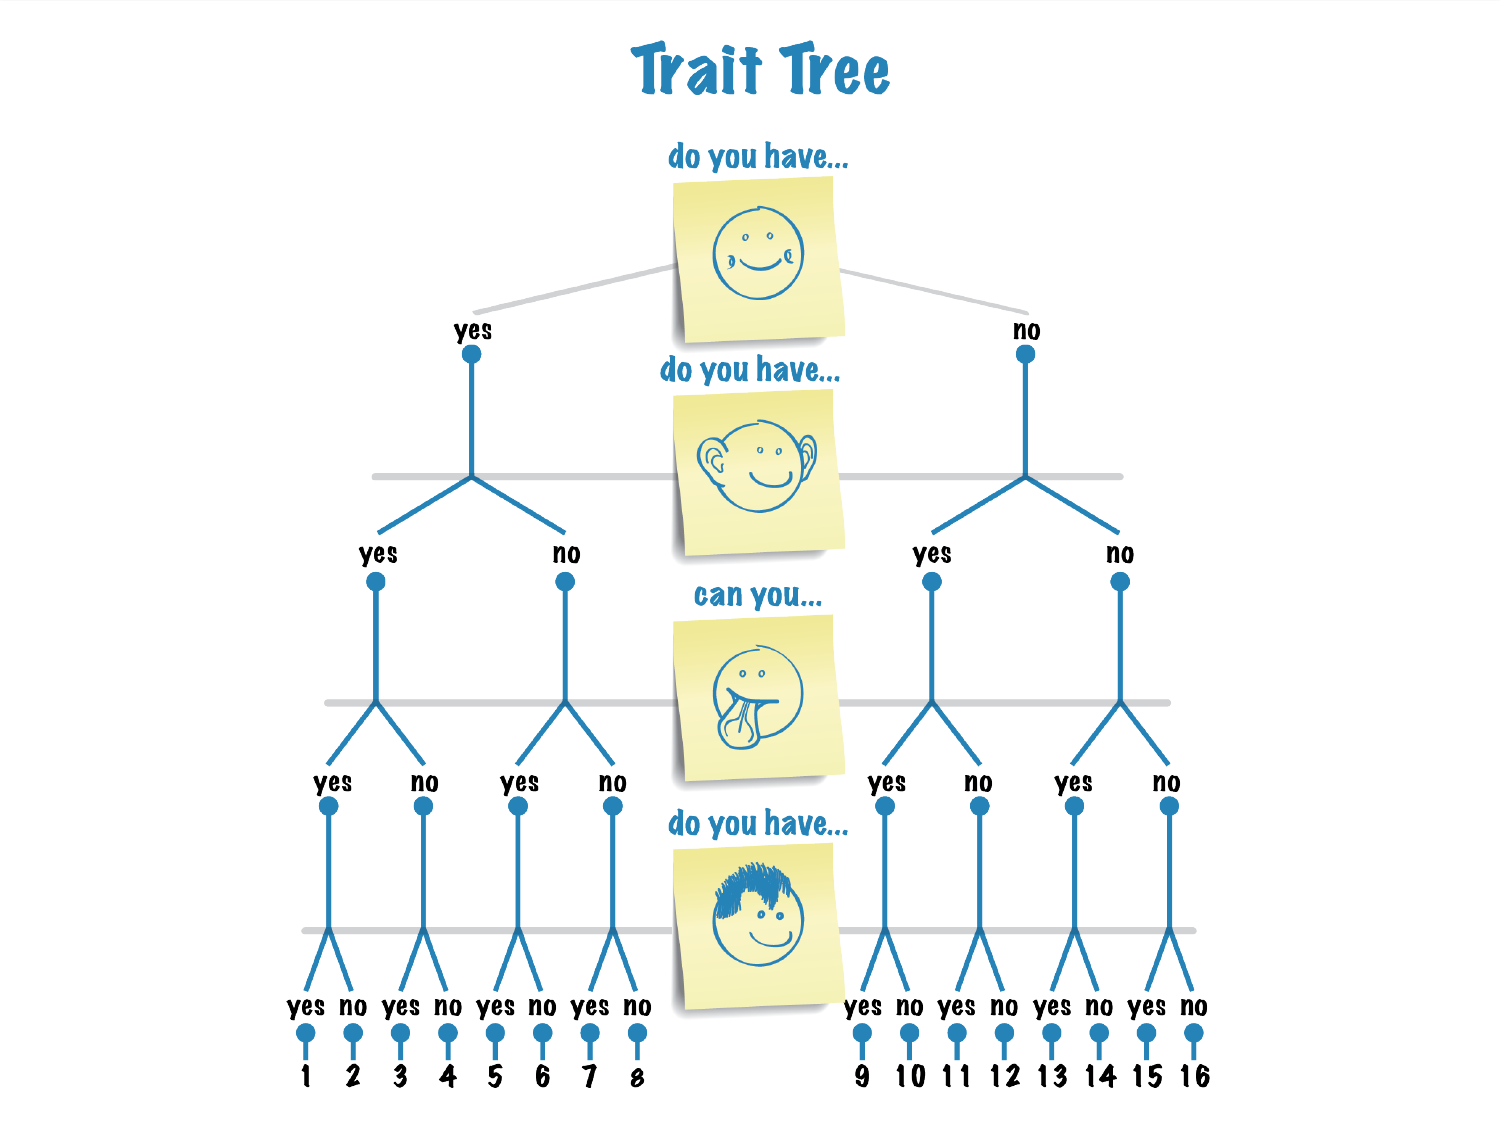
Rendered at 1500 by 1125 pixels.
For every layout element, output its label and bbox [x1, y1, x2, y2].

text_box [0, 1, 1500, 1125]
